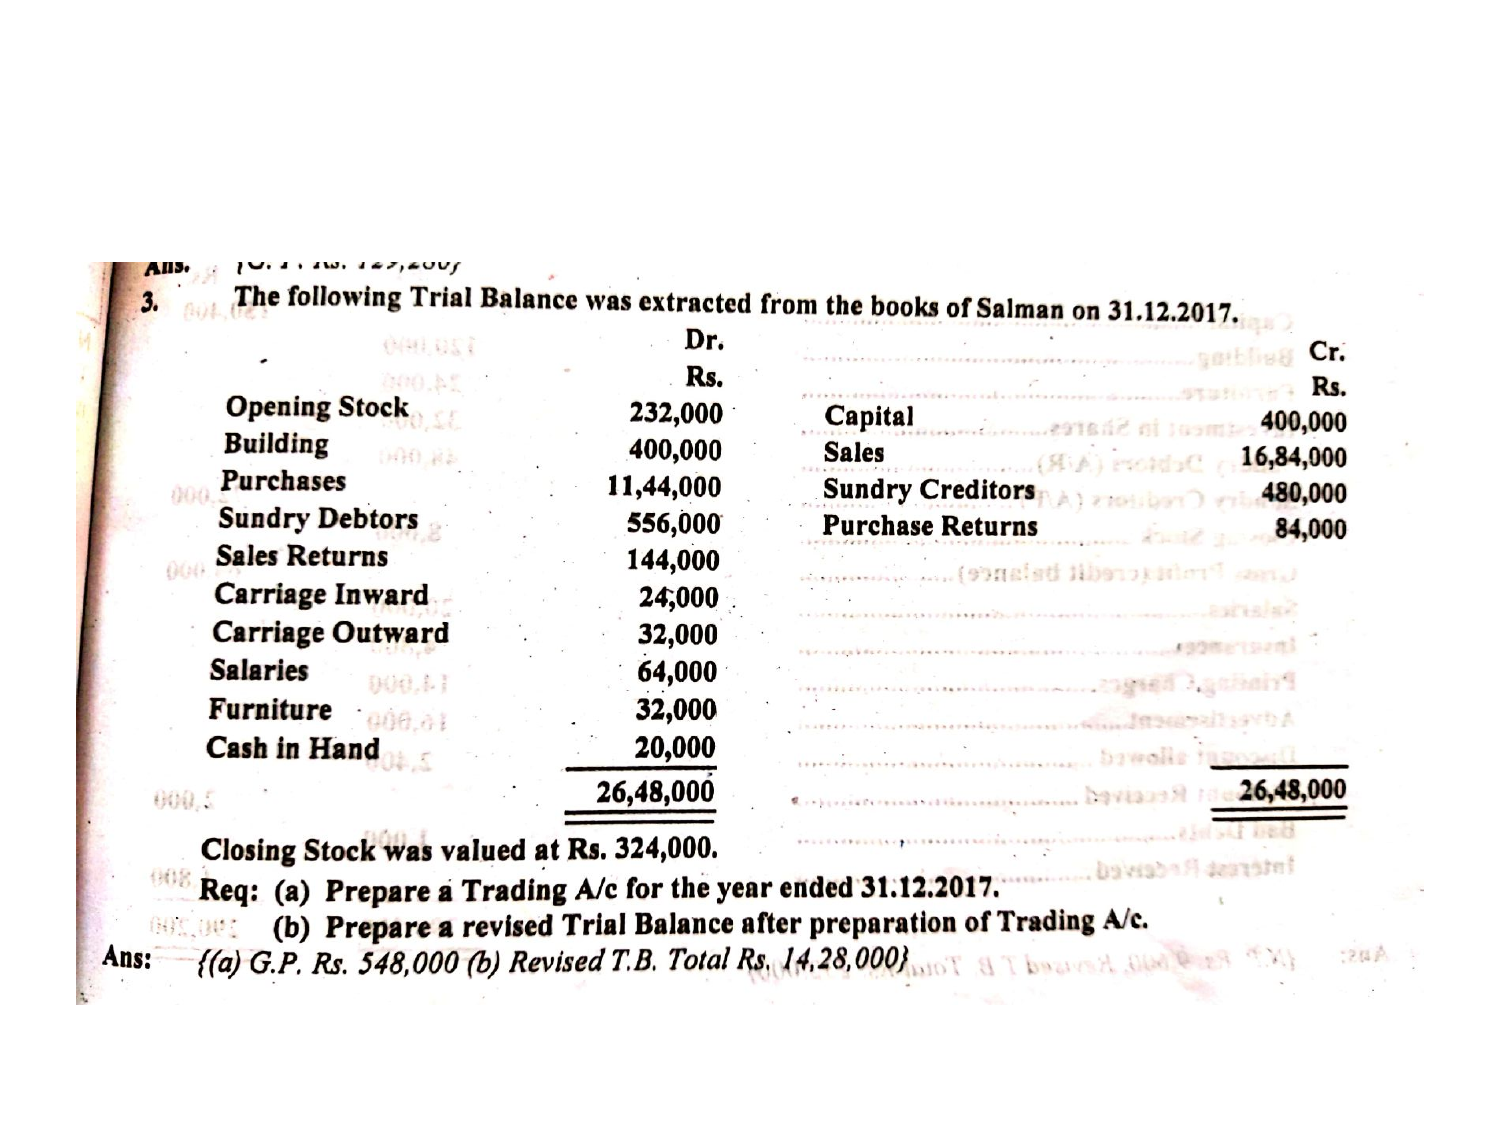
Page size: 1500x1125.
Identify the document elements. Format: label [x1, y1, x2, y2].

list [76, 262, 1424, 1006]
